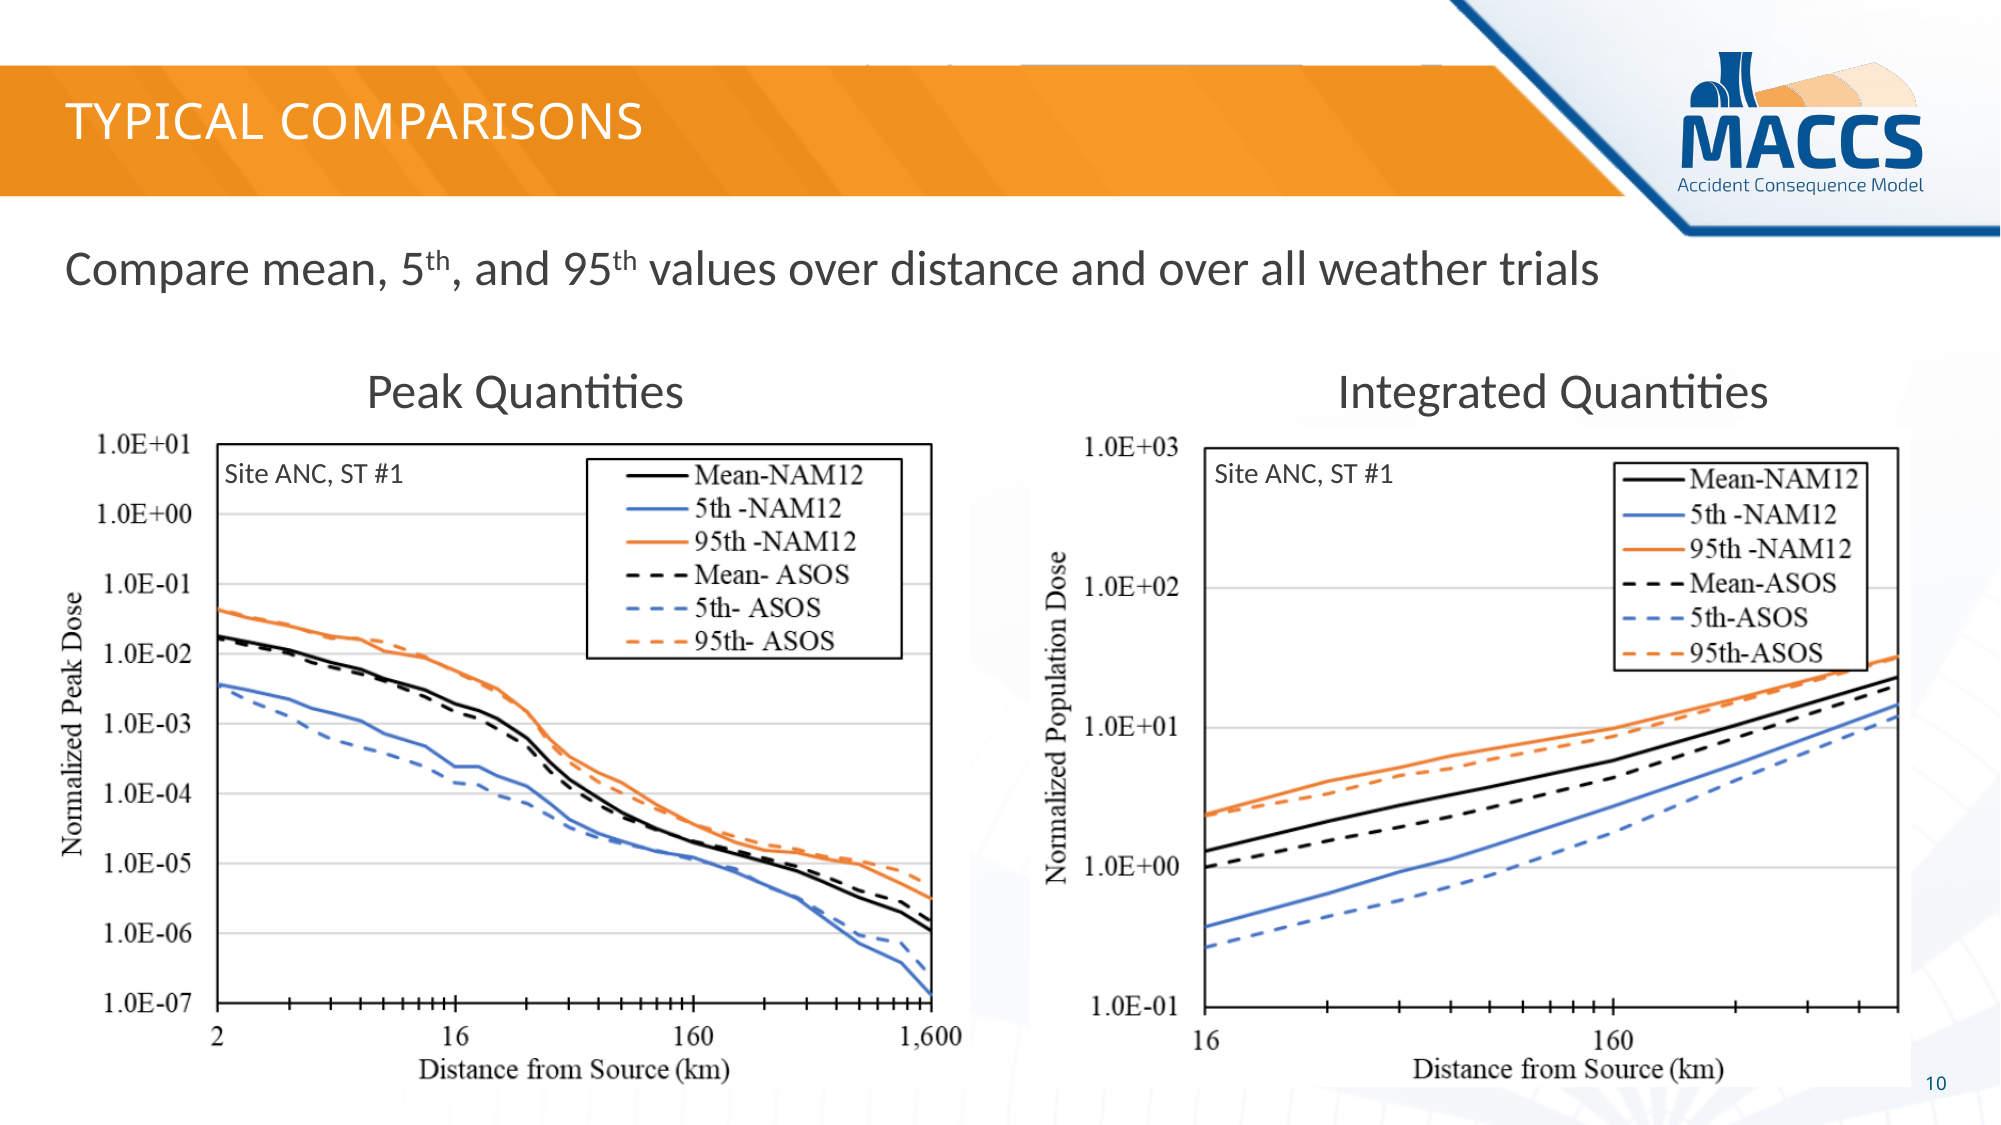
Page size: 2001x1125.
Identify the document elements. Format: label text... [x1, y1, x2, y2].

title Typical Comparisons [65, 67, 1554, 180]
list Compare mean, 5th, and 95th values over distance and over all weather trials [65, 234, 1878, 1005]
slide_number 10 [1910, 1064, 1991, 1109]
picture [0, 0, 2001, 1125]
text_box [60, 350, 970, 1087]
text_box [1030, 350, 1911, 1087]
